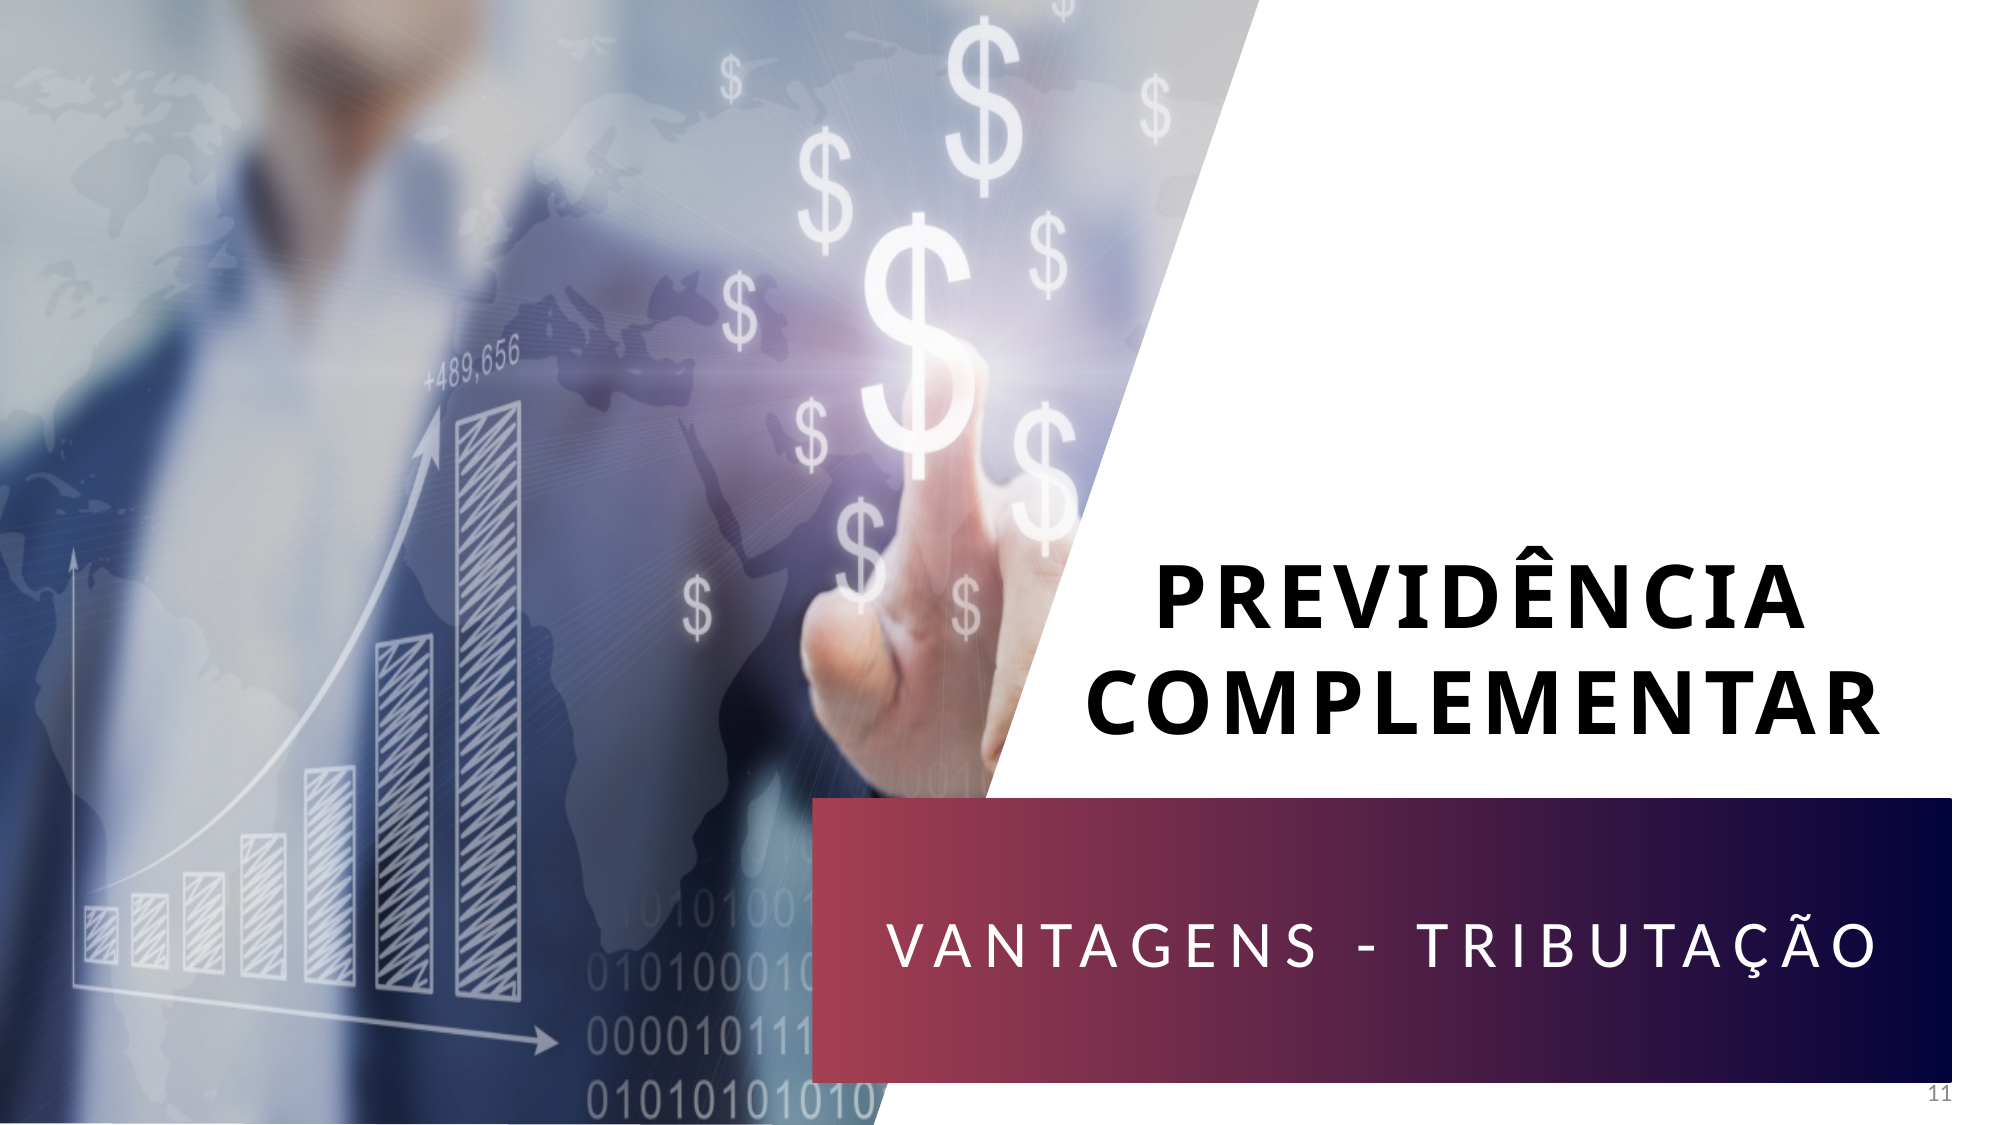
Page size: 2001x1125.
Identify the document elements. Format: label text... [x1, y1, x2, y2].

title Previdência Complementar [1260, 459, 1933, 760]
slide_number 11 [1894, 1061, 1968, 1121]
picture [0, 0, 1260, 1125]
list Vantagens - Tributação [1260, 798, 1952, 1083]
